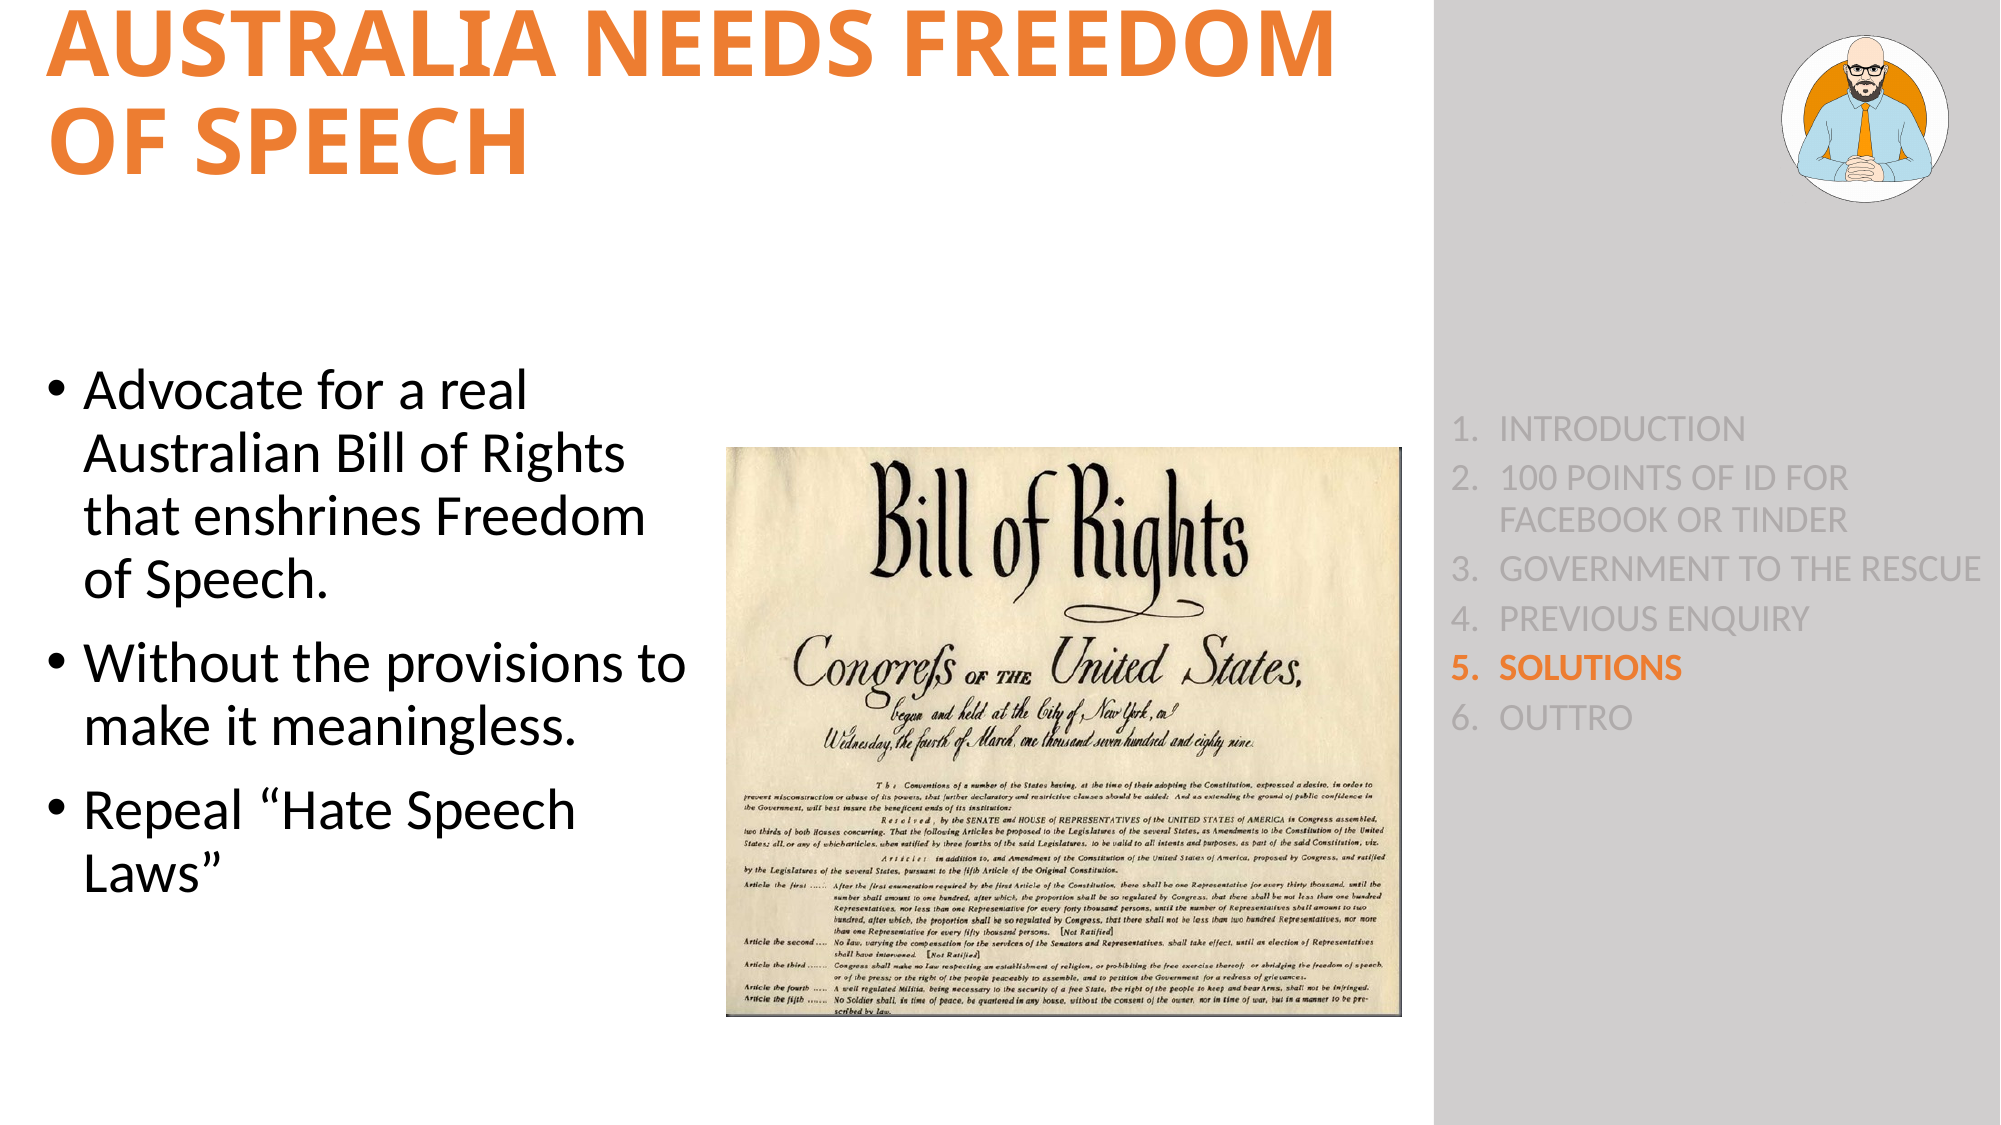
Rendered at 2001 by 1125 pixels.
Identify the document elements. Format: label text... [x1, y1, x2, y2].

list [725, 447, 1402, 1017]
picture [1780, 33, 1950, 203]
list Advocate for a real Australian Bill of Rights that enshrines Freedom of Speech. Without the provisions to make it meaningless. Repeal “Hate Speech Laws” [31, 351, 708, 1112]
list Introduction 100 Points of ID for Facebook or Tinder Government to the Rescue Previous Enquiry Solutions Outtro [1435, 400, 2000, 787]
title Australia needs Freedom of Speech [31, 13, 1402, 179]
